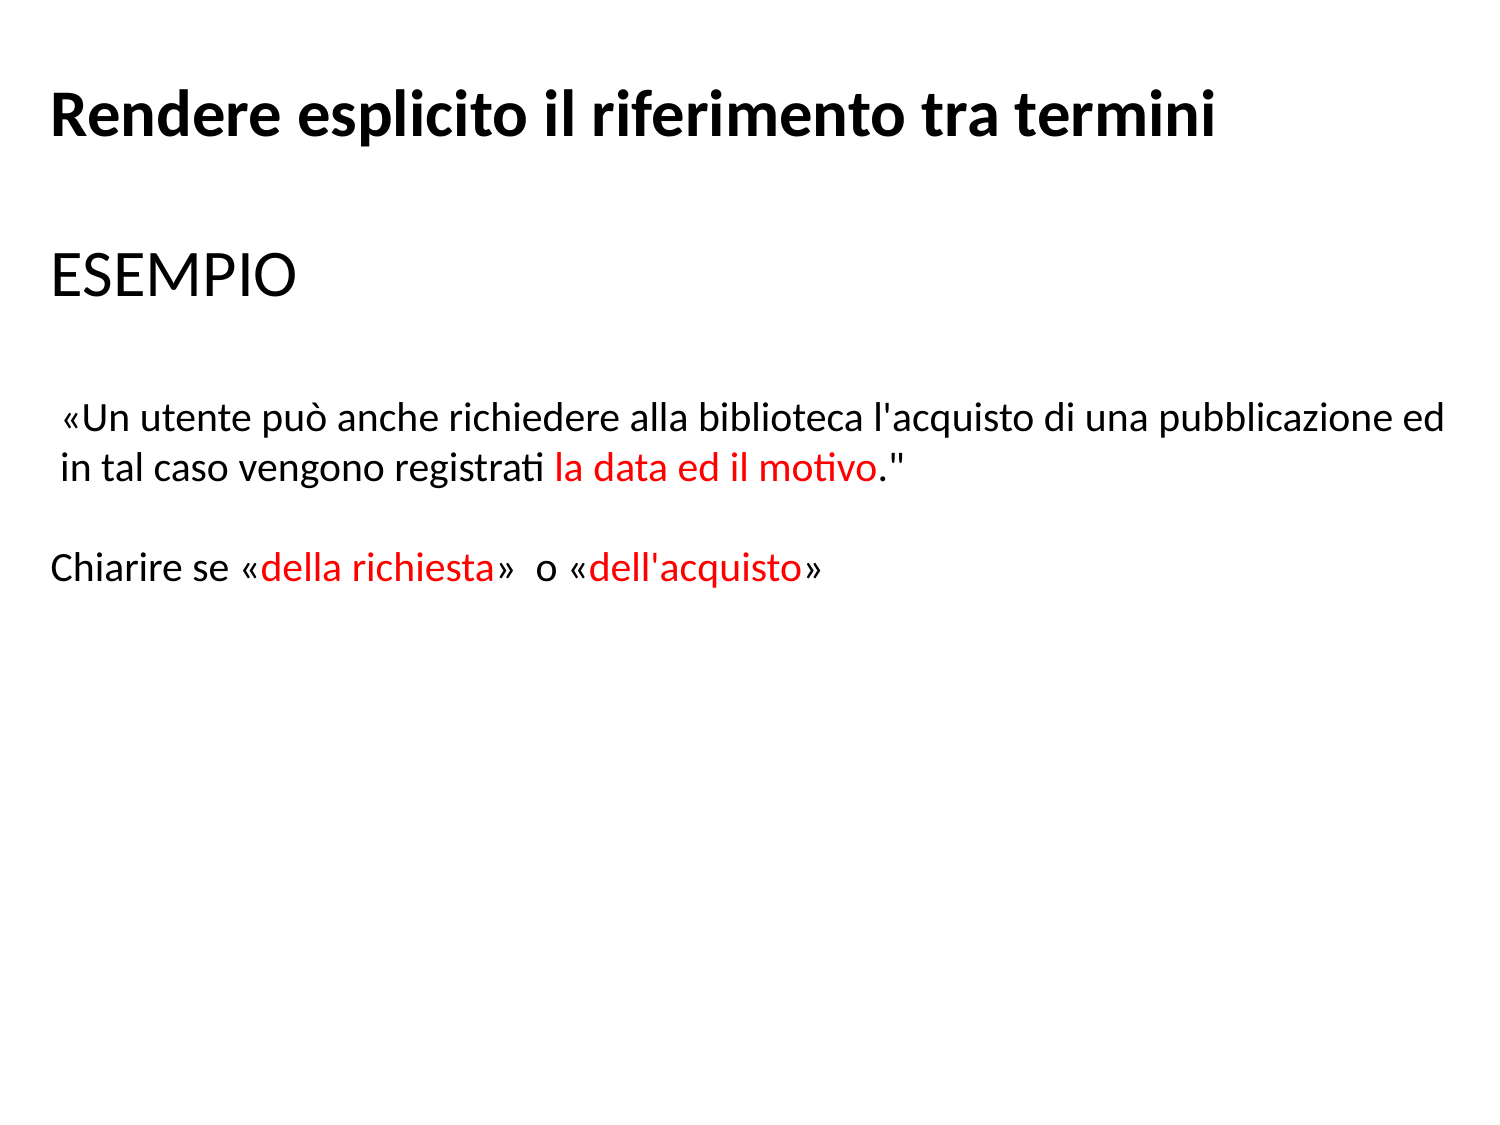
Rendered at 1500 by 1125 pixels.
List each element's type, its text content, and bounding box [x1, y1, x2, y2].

text_box Rendere esplicito il riferimento tra termini ESEMPIO «Un utente può anche richiedere alla biblioteca l'acquisto di una pubblicazione ed in tal caso vengono registrati la data ed il motivo." Chiarire se «della richiesta» o «dell'acquisto» [35, 62, 1462, 597]
